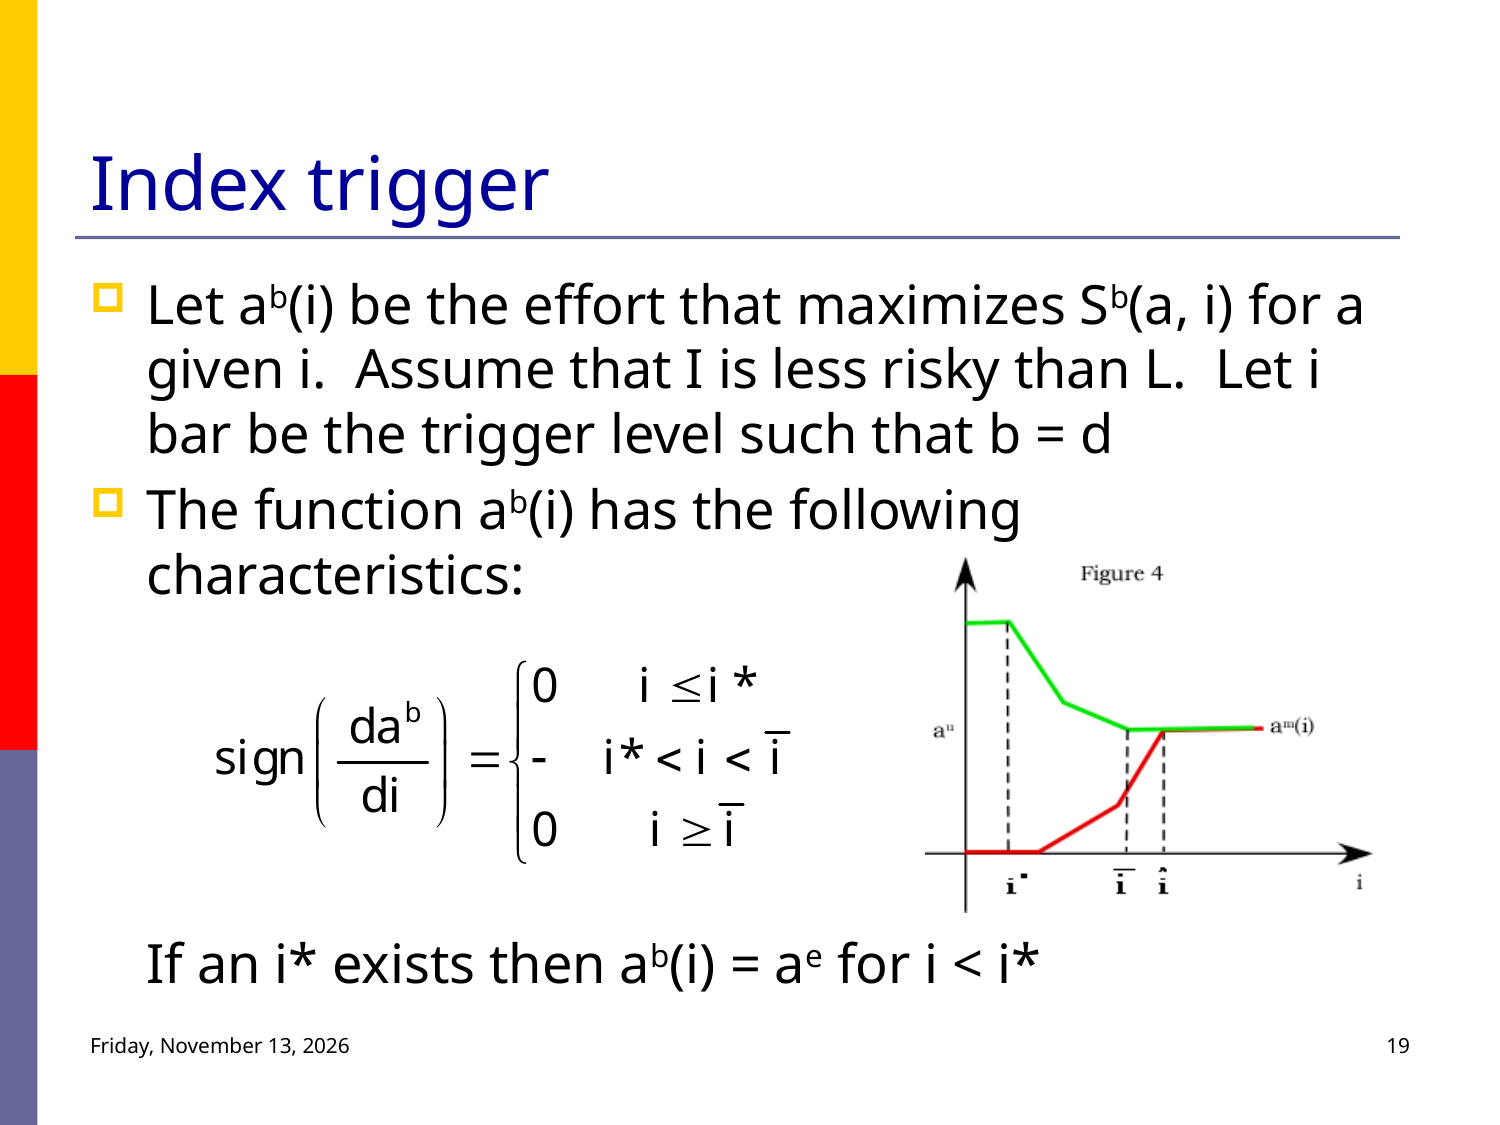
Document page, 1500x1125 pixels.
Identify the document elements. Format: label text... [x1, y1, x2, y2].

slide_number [75, 1025, 425, 1100]
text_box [924, 557, 1377, 913]
list Let ab(i) be the effort that maximizes Sb(a, i) for a given i. Assume that I is less risky than L. Let i bar be the trigger level such that b = d The function ab(i) has the following characteristics: If an i* exists then ab(i) = ae for i < i* [75, 262, 1425, 1006]
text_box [206, 649, 801, 876]
title Index trigger [75, 45, 1425, 233]
slide_number 19 [1074, 1025, 1425, 1100]
